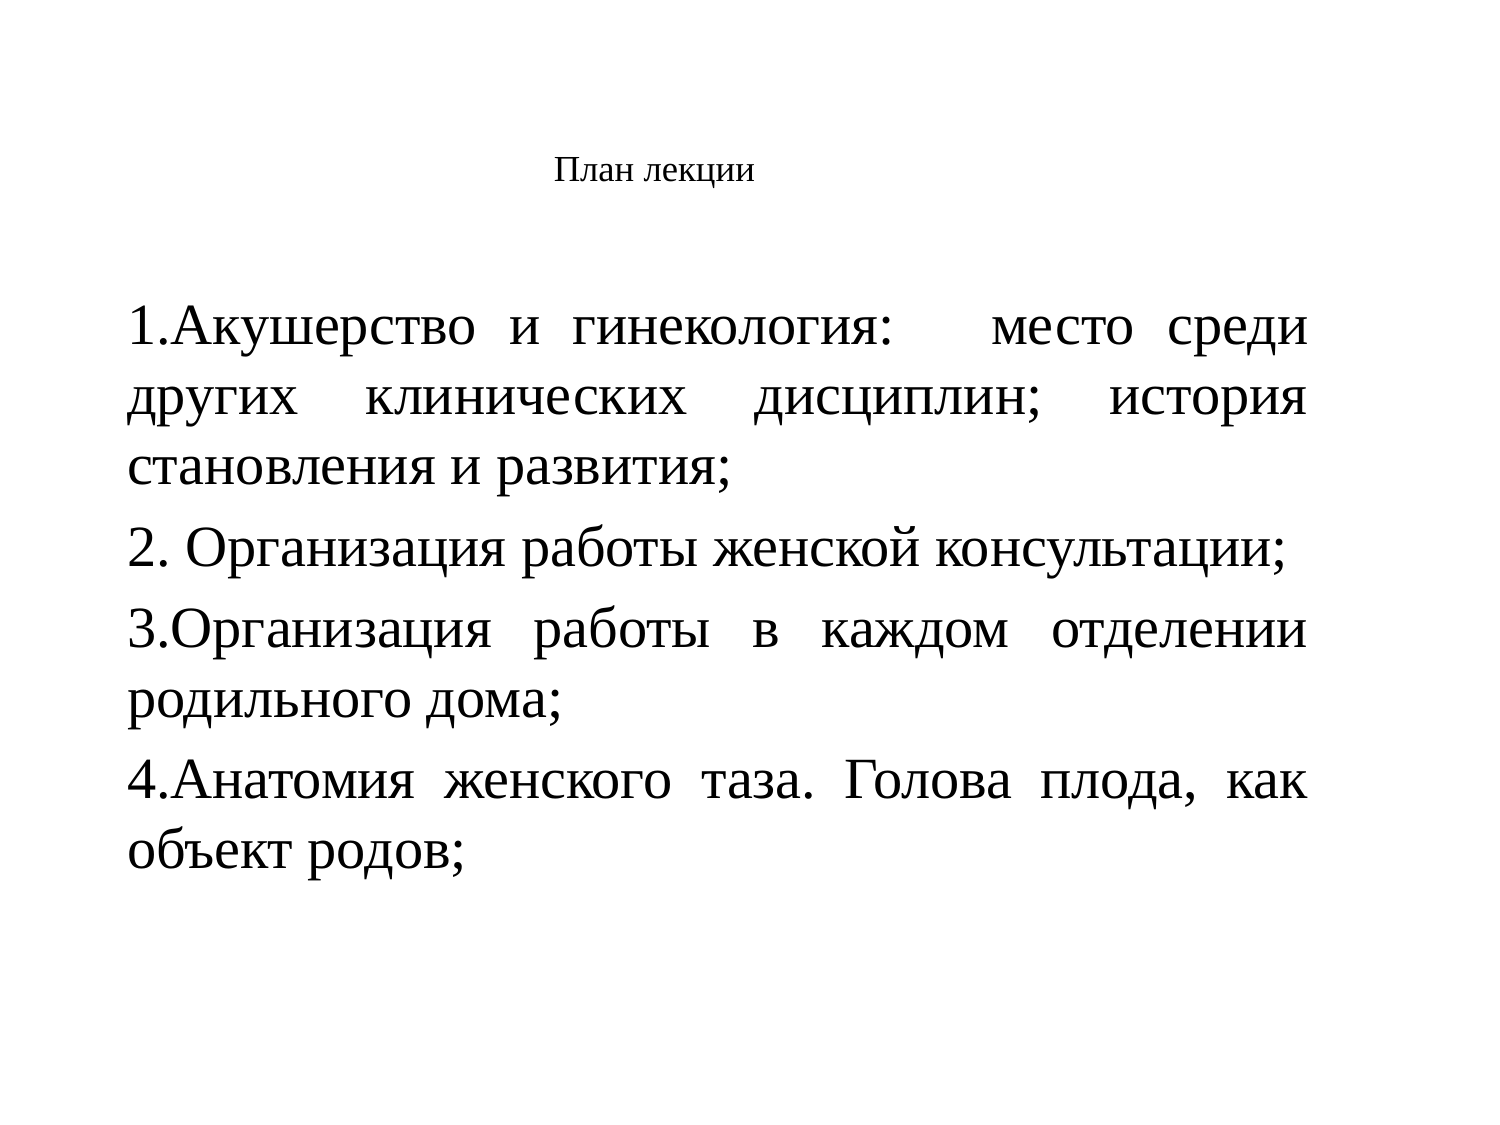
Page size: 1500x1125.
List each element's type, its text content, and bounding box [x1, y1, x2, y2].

list 1.Акушерство и гинекология: место среди других клинических дисциплин; история становления и развития; 2. Организация работы женской консультации; 3.Организация работы в каждом отделении родильного дома; 4.Анатомия женского таза. Голова плода, как объект родов; [112, 278, 1324, 1017]
title План лекции [41, 137, 1268, 197]
